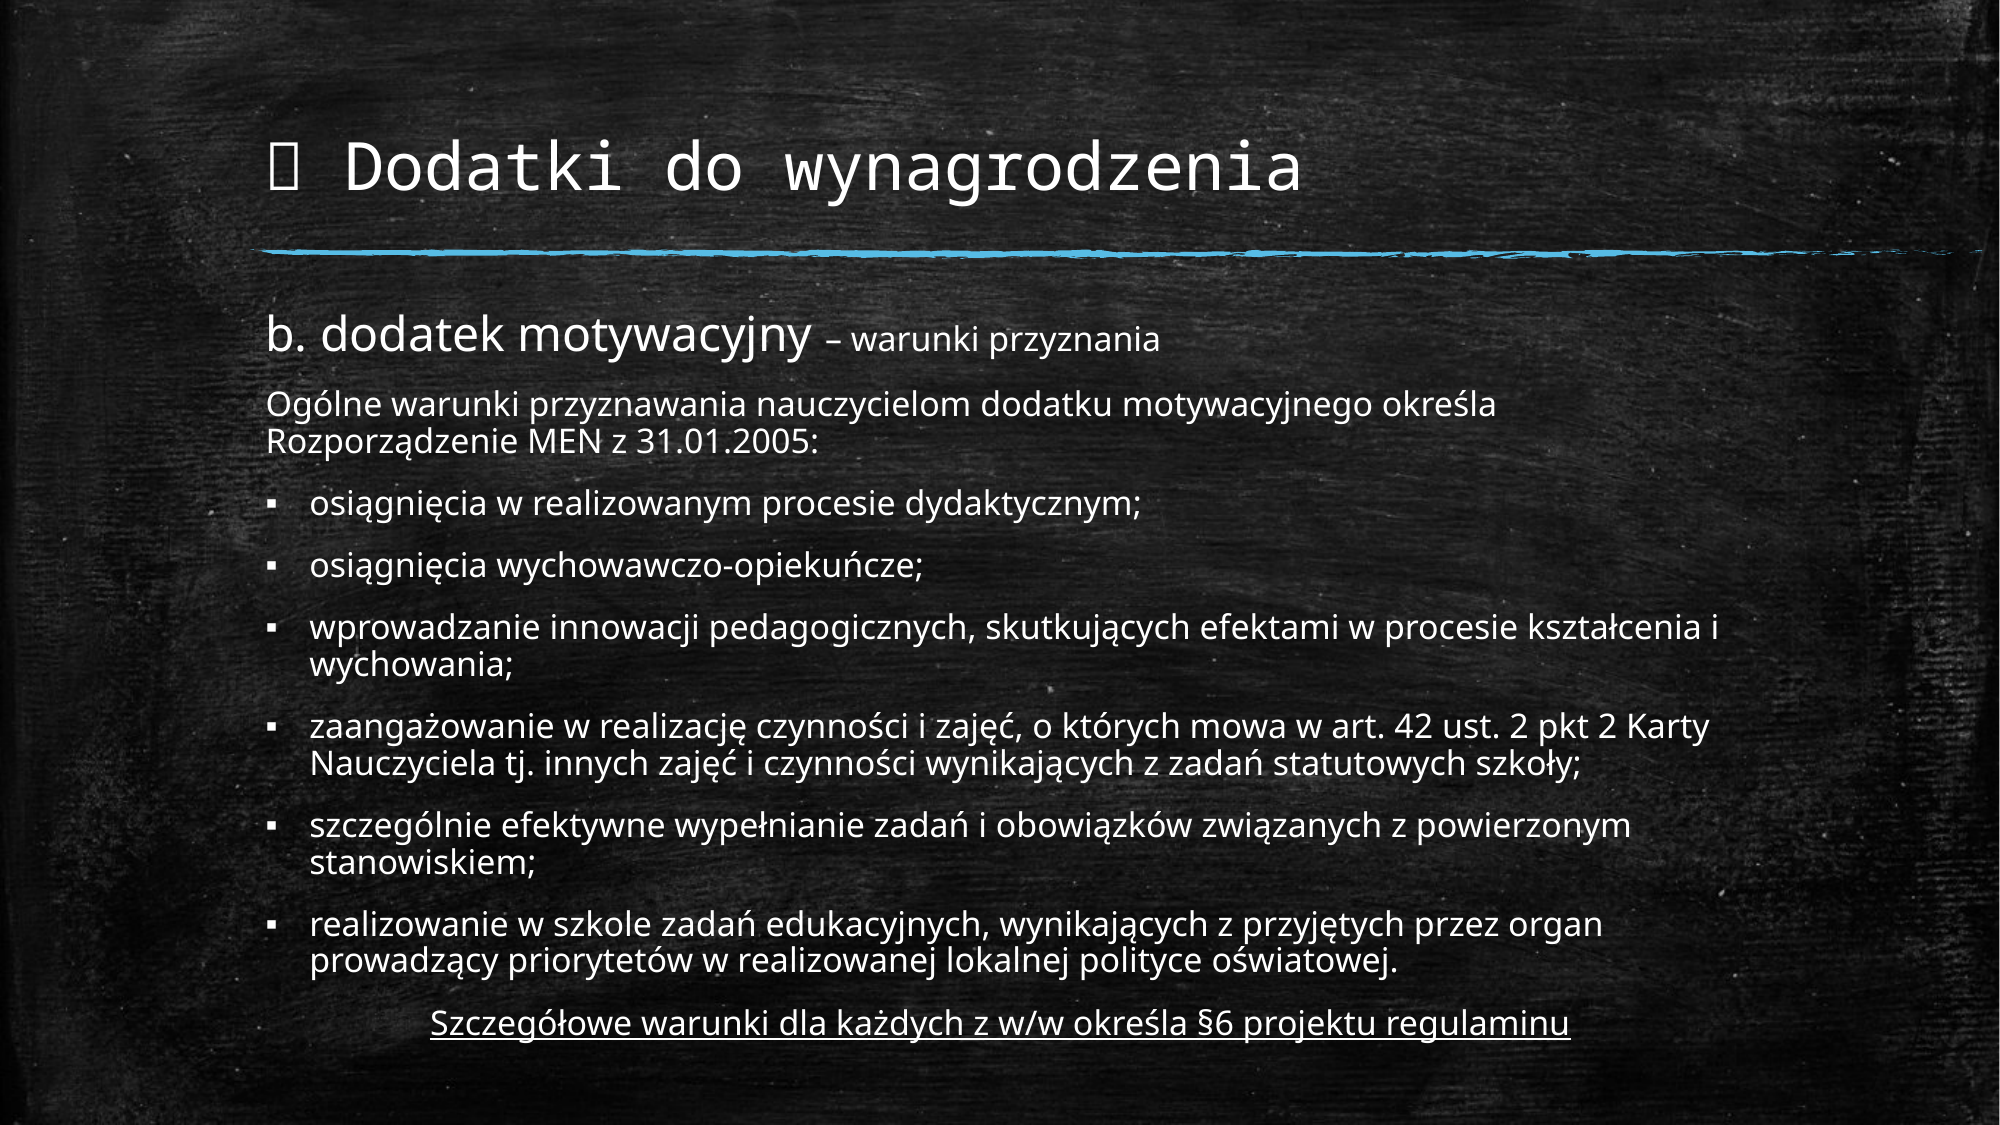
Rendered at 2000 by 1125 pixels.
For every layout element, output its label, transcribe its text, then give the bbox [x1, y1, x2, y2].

title  Dodatki do wynagrodzenia [249, 45, 1750, 213]
list b. dodatek motywacyjny – warunki przyznania Ogólne warunki przyznawania nauczycielom dodatku motywacyjnego określa Rozporządzenie MEN z 31.01.2005: osiągnięcia w realizowanym procesie dydaktycznym; osiągnięcia wychowawczo-opiekuńcze; wprowadzanie innowacji pedagogicznych, skutkujących efektami w procesie kształcenia i wychowania; zaangażowanie w realizację czynności i zajęć, o których mowa w art. 42 ust. 2 pkt 2 Karty Nauczyciela tj. innych zajęć i czynności wynikających z zadań statutowych szkoły; szczególnie efektywne wypełnianie zadań i obowiązków związanych z powierzonym stanowiskiem; realizowanie w szkole zadań edukacyjnych, wynikających z przyjętych przez organ prowadzący priorytetów w realizowanej lokalnej polityce oświatowej. Szczegółowe warunki dla każdych z w/w określa §6 projektu regulaminu [250, 302, 1751, 1071]
